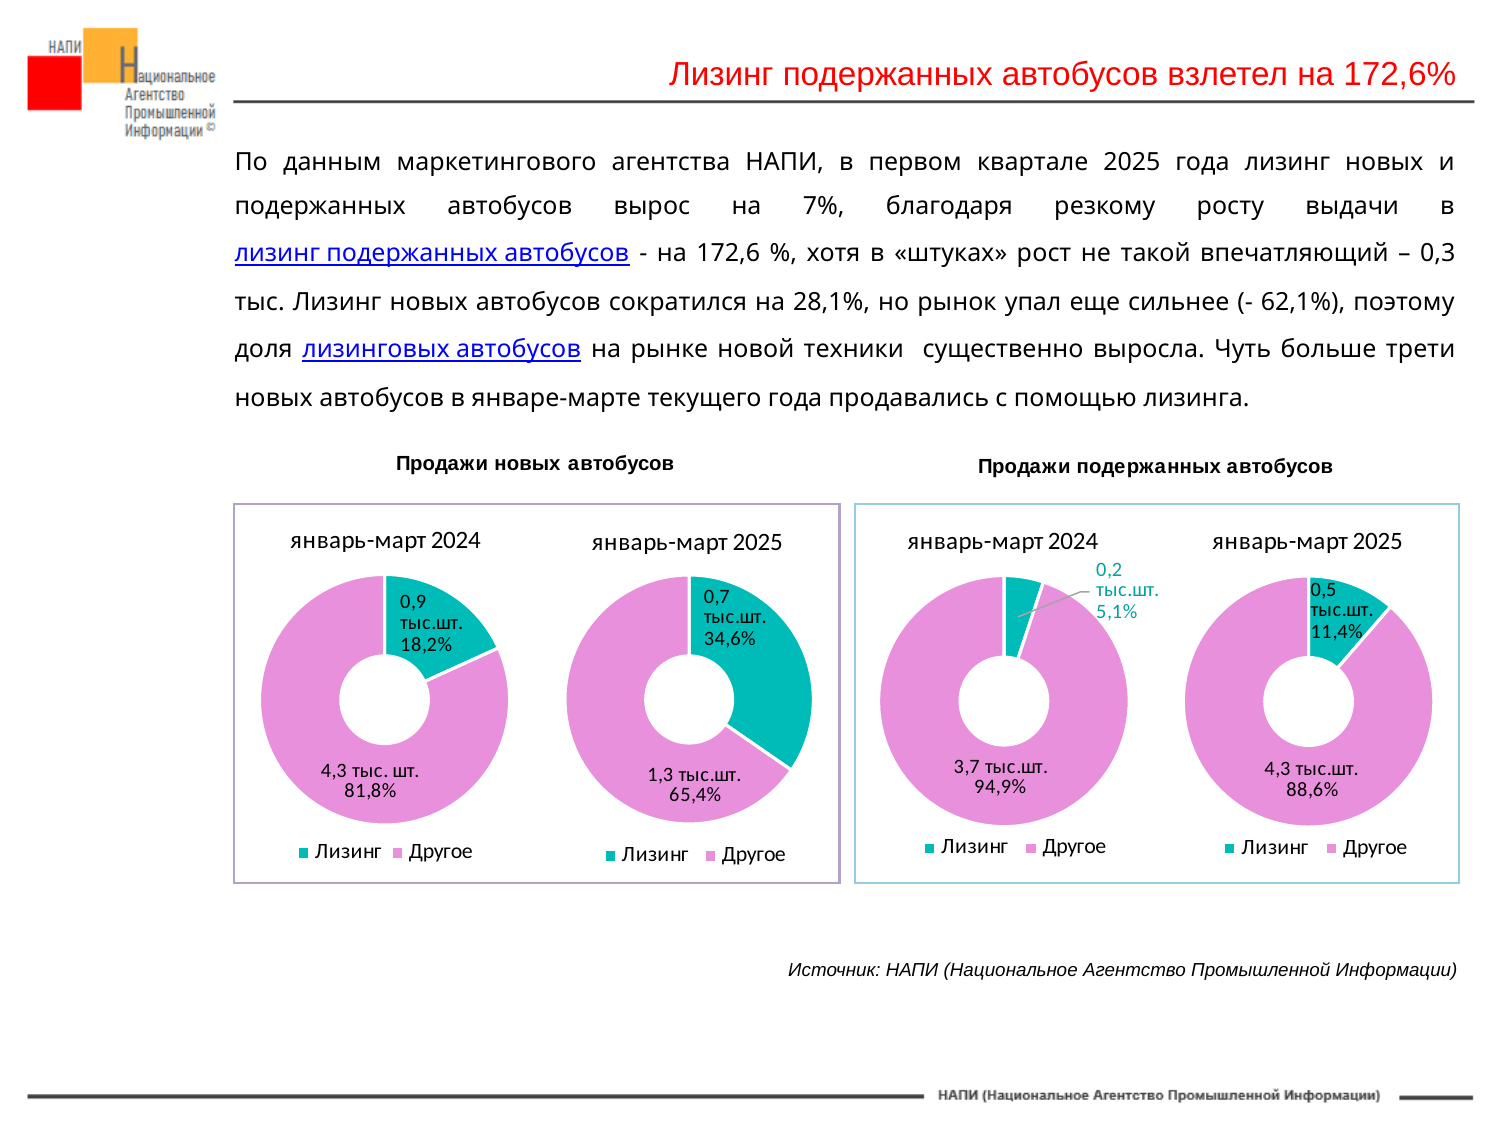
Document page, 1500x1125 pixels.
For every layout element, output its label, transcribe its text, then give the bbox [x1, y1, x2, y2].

text_box По данным маркетингового агентства НАПИ, в первом квартале 2025 года лизинг новых и подержанных автобусов вырос на 7%, благодаря резкому росту выдачи в лизинг подержанных автобусов - на 172,6 %, хотя в «штуках» рост не такой впечатляющий – 0,3 тыс. Лизинг новых автобусов сократился на 28,1%, но рынок упал еще сильнее (- 62,1%), поэтому доля лизинговых автобусов на рынке новой техники существенно выросла. Чуть больше трети новых автобусов в январе-марте текущего года продавались с помощью лизинга. [219, 122, 1472, 419]
text_box Лизинг подержанных автобусов взлетел на 172,6% [262, 45, 1472, 100]
text_box Источник: НАПИ (Национальное Агентство Промышленной Информации) [706, 950, 1472, 988]
picture [0, 0, 1500, 1125]
